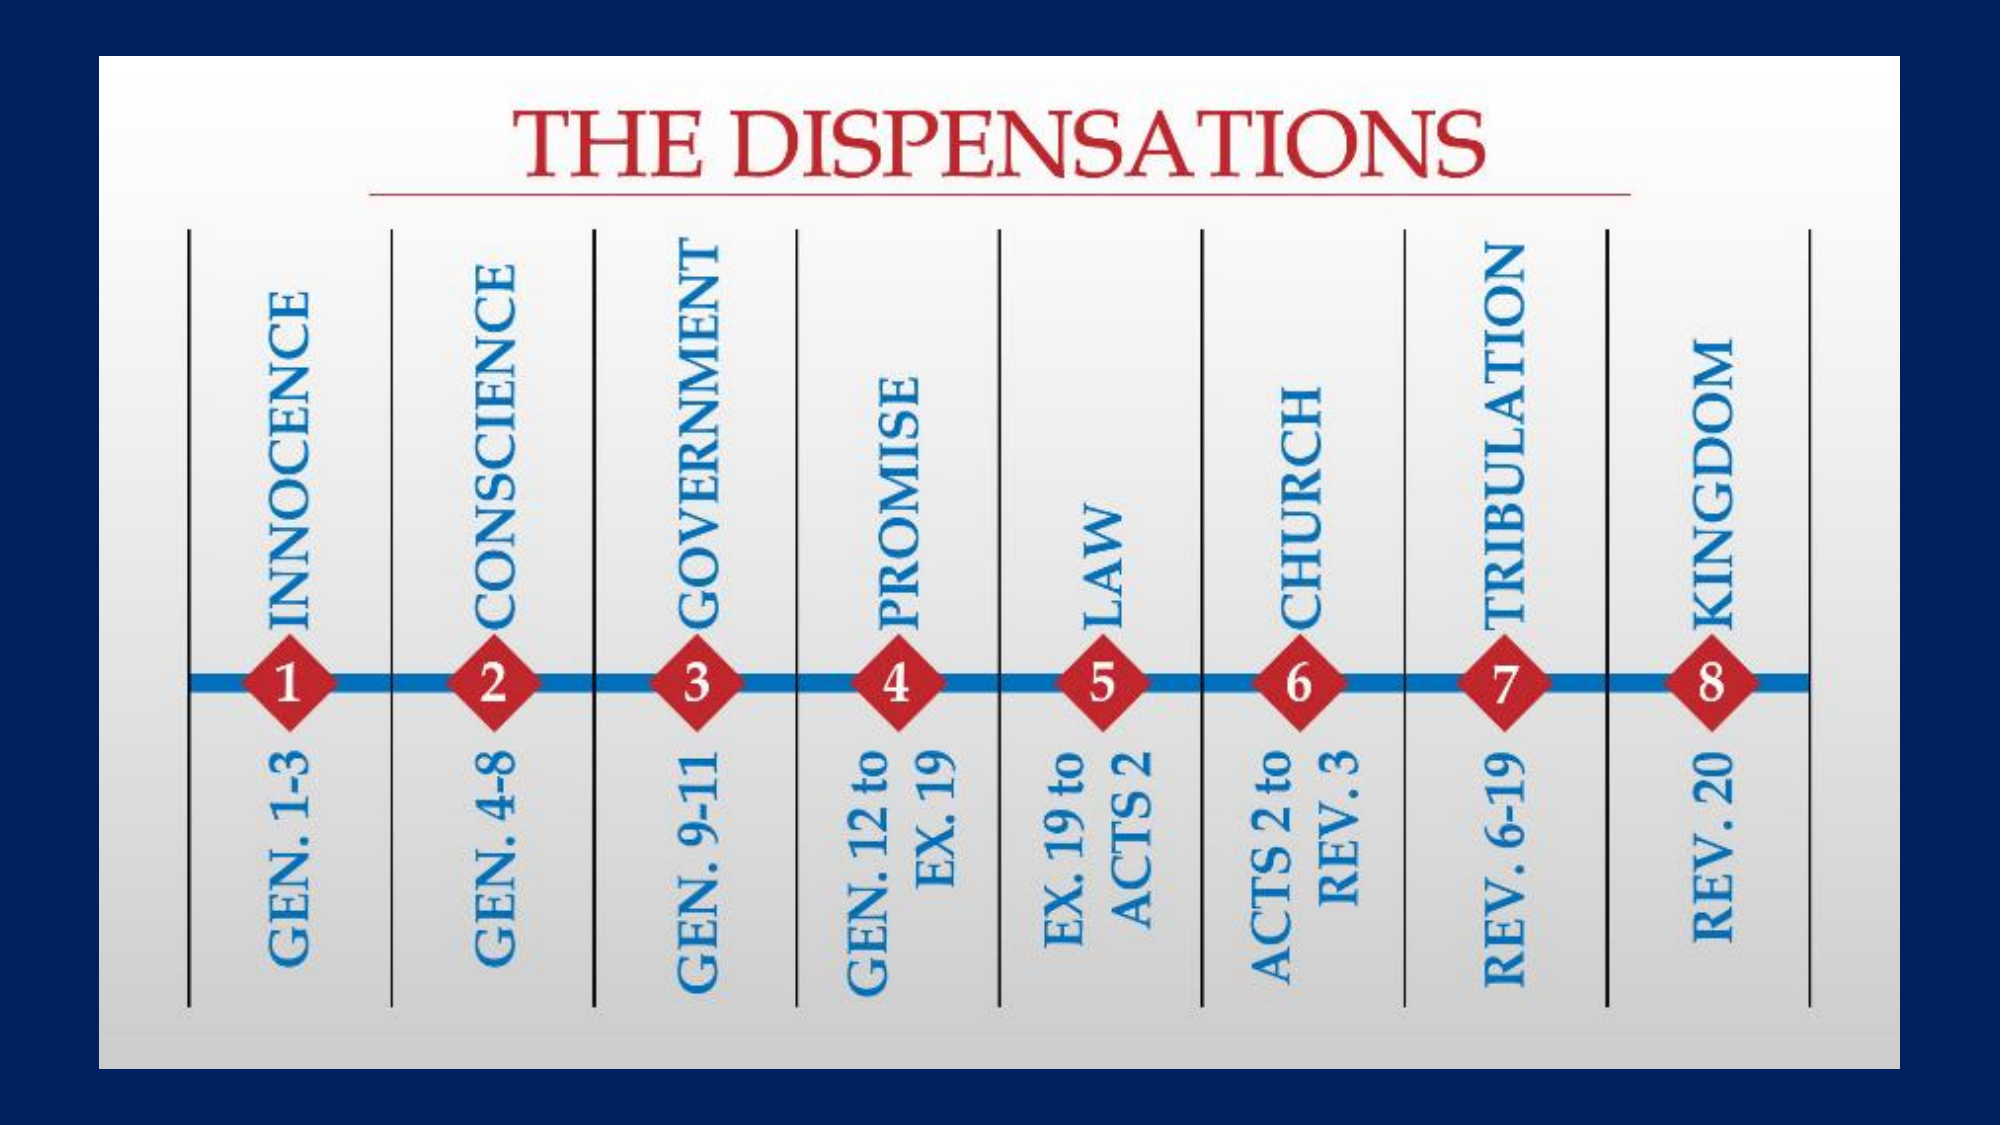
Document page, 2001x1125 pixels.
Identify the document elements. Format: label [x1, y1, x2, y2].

picture [99, 56, 1900, 1069]
